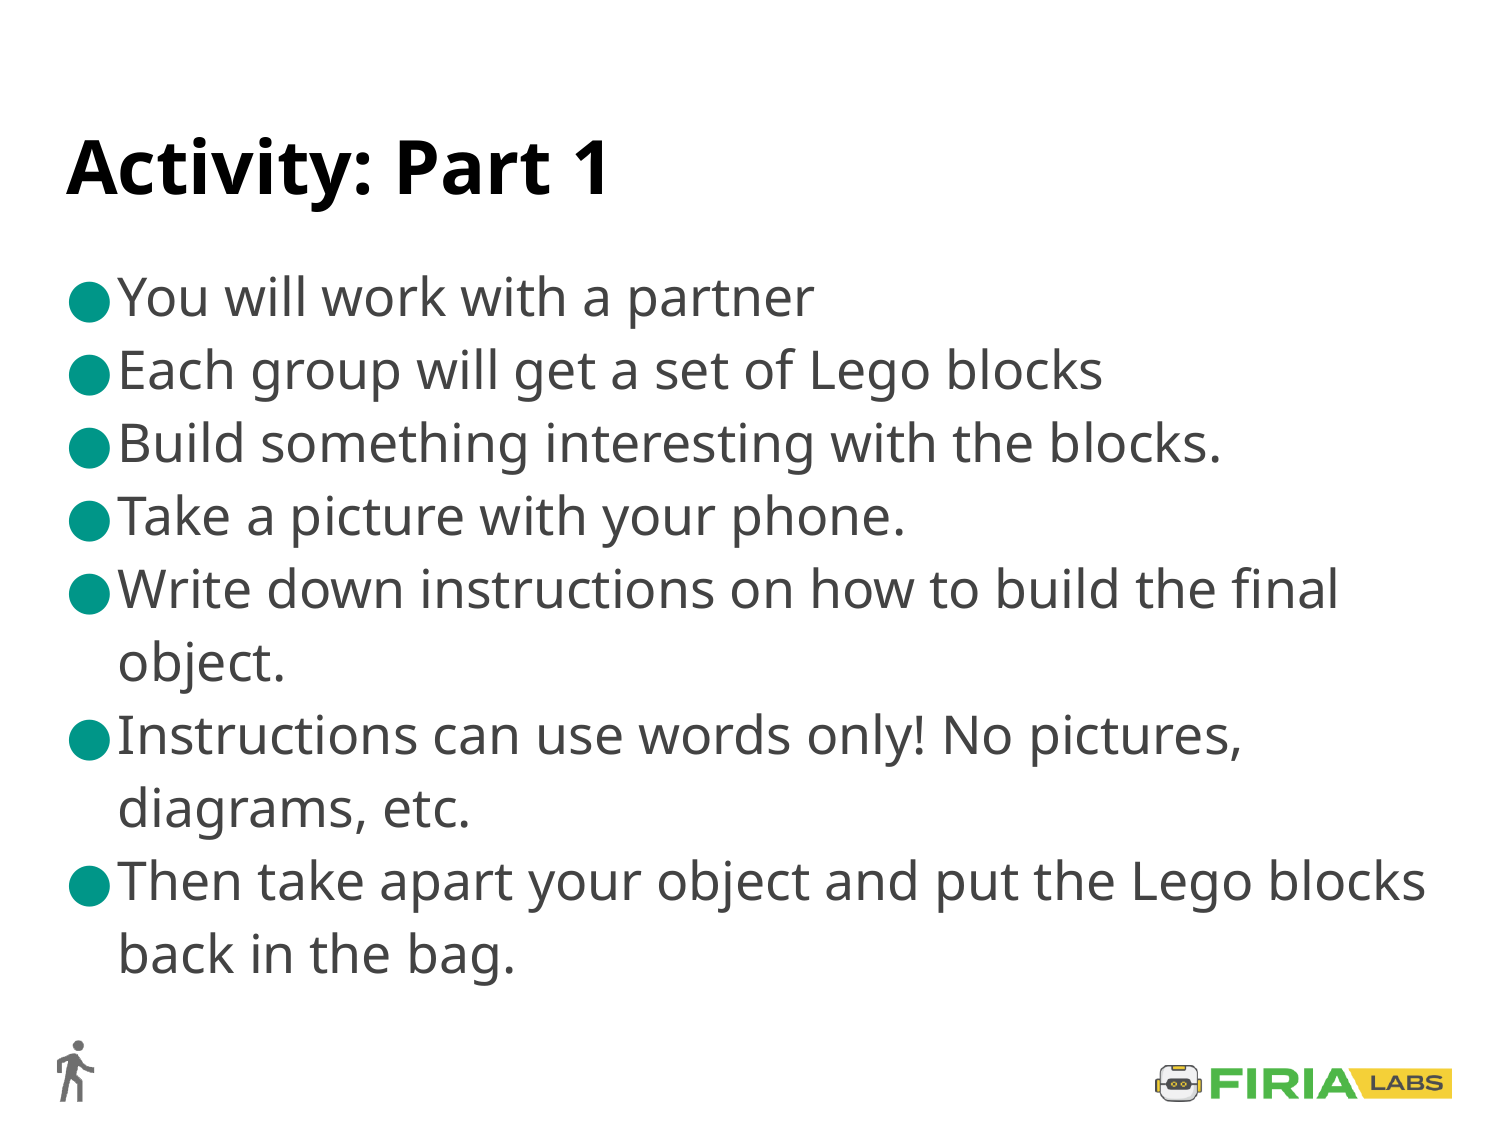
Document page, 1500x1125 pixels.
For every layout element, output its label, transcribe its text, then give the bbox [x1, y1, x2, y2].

picture [1144, 1058, 1459, 1107]
title Activity: Part 1 [51, 97, 1449, 234]
list You will work with a partner Each group will get a set of Lego blocks Build something interesting with the blocks. Take a picture with your phone. Write down instructions on how to build the final object. Instructions can use words only! No pictures, diagrams, etc. Then take apart your object and put the Lego blocks back in the bag. [51, 252, 1449, 1000]
picture [41, 1030, 103, 1107]
